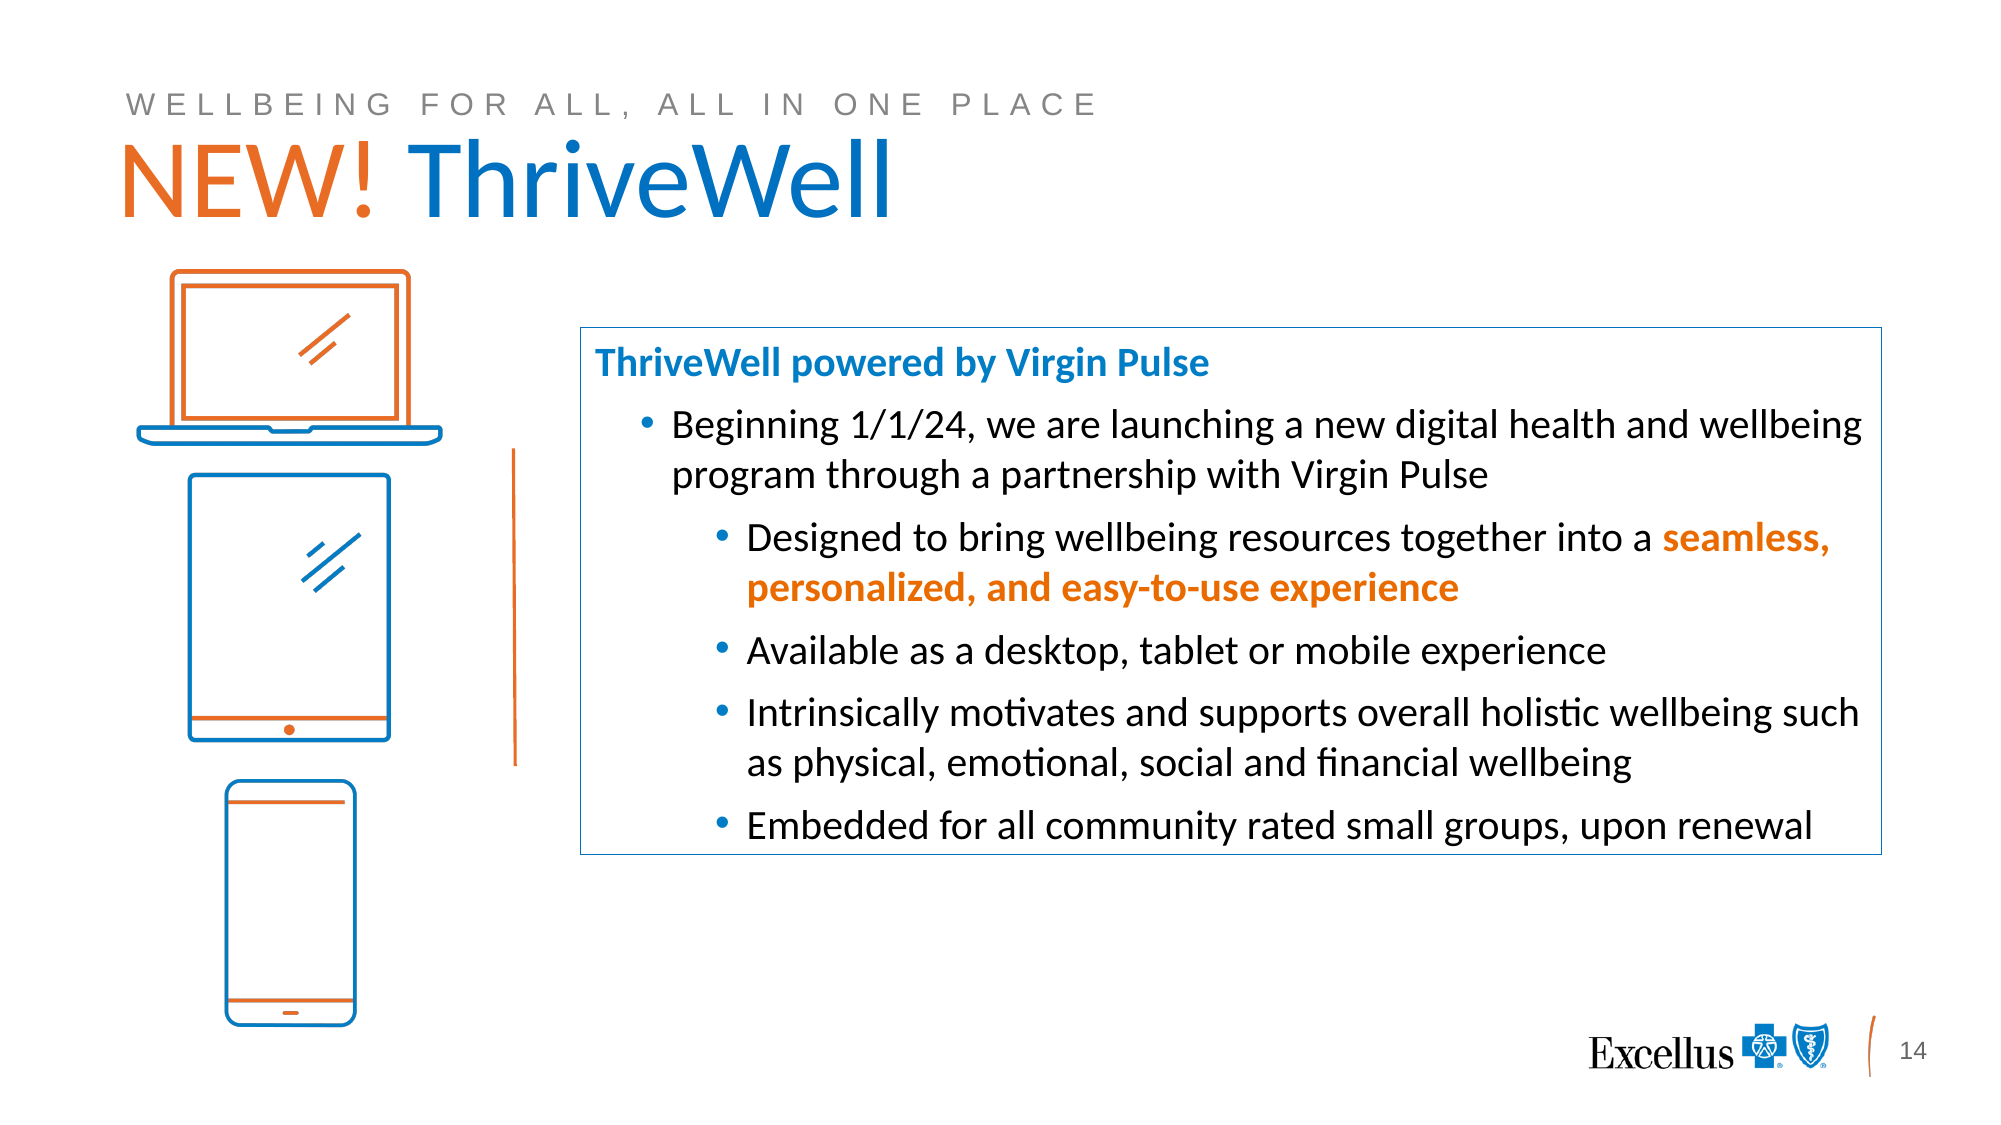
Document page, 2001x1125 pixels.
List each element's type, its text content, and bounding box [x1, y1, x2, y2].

picture [1852, 1005, 1890, 1084]
title New! ThriveWell [102, 112, 1852, 248]
text_box ThriveWell powered by Virgin Pulse Beginning 1/1/24, we are launching a new digital health and wellbeing program through a partnership with Virgin Pulse Designed to bring wellbeing resources together into a seamless, personalized, and easy-to-use experience Available as a desktop, tablet or mobile experience Intrinsically motivates and supports overall holistic wellbeing such as physical, emotional, social and financial wellbeing Embedded for all community rated small groups, upon renewal [580, 327, 1882, 855]
picture [1578, 1004, 1839, 1083]
slide_number 14 [1862, 1020, 1965, 1081]
picture [158, 769, 424, 1035]
picture [130, 198, 449, 765]
list WELLBEING FOR ALL, ALL IN ONE PLACE [110, 50, 1477, 130]
